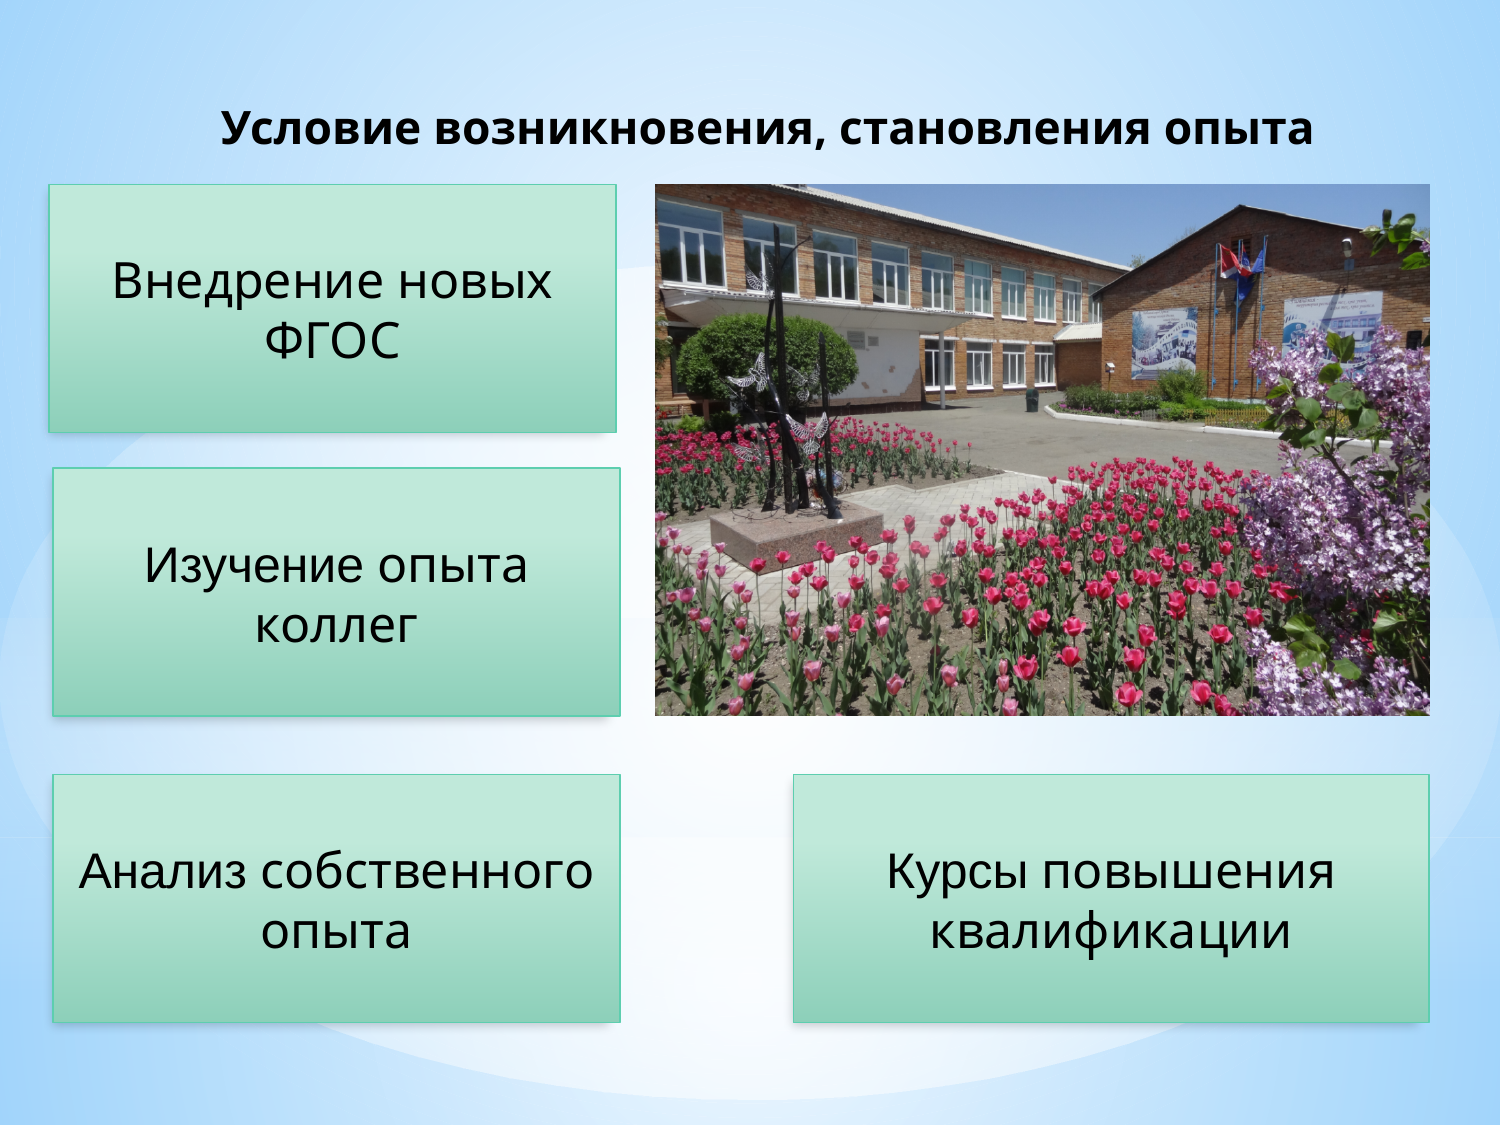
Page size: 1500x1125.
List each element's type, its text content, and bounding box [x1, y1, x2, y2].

text_box Внедрение новых ФГОС [48, 184, 617, 433]
text_box Изучение опыта коллег [52, 467, 621, 717]
text_box Курсы повышения квалификации [793, 774, 1430, 1023]
title Условие возникновения, становления опыта [88, 90, 1447, 161]
picture [655, 184, 1430, 717]
text_box Анализ собственного опыта [52, 774, 621, 1023]
